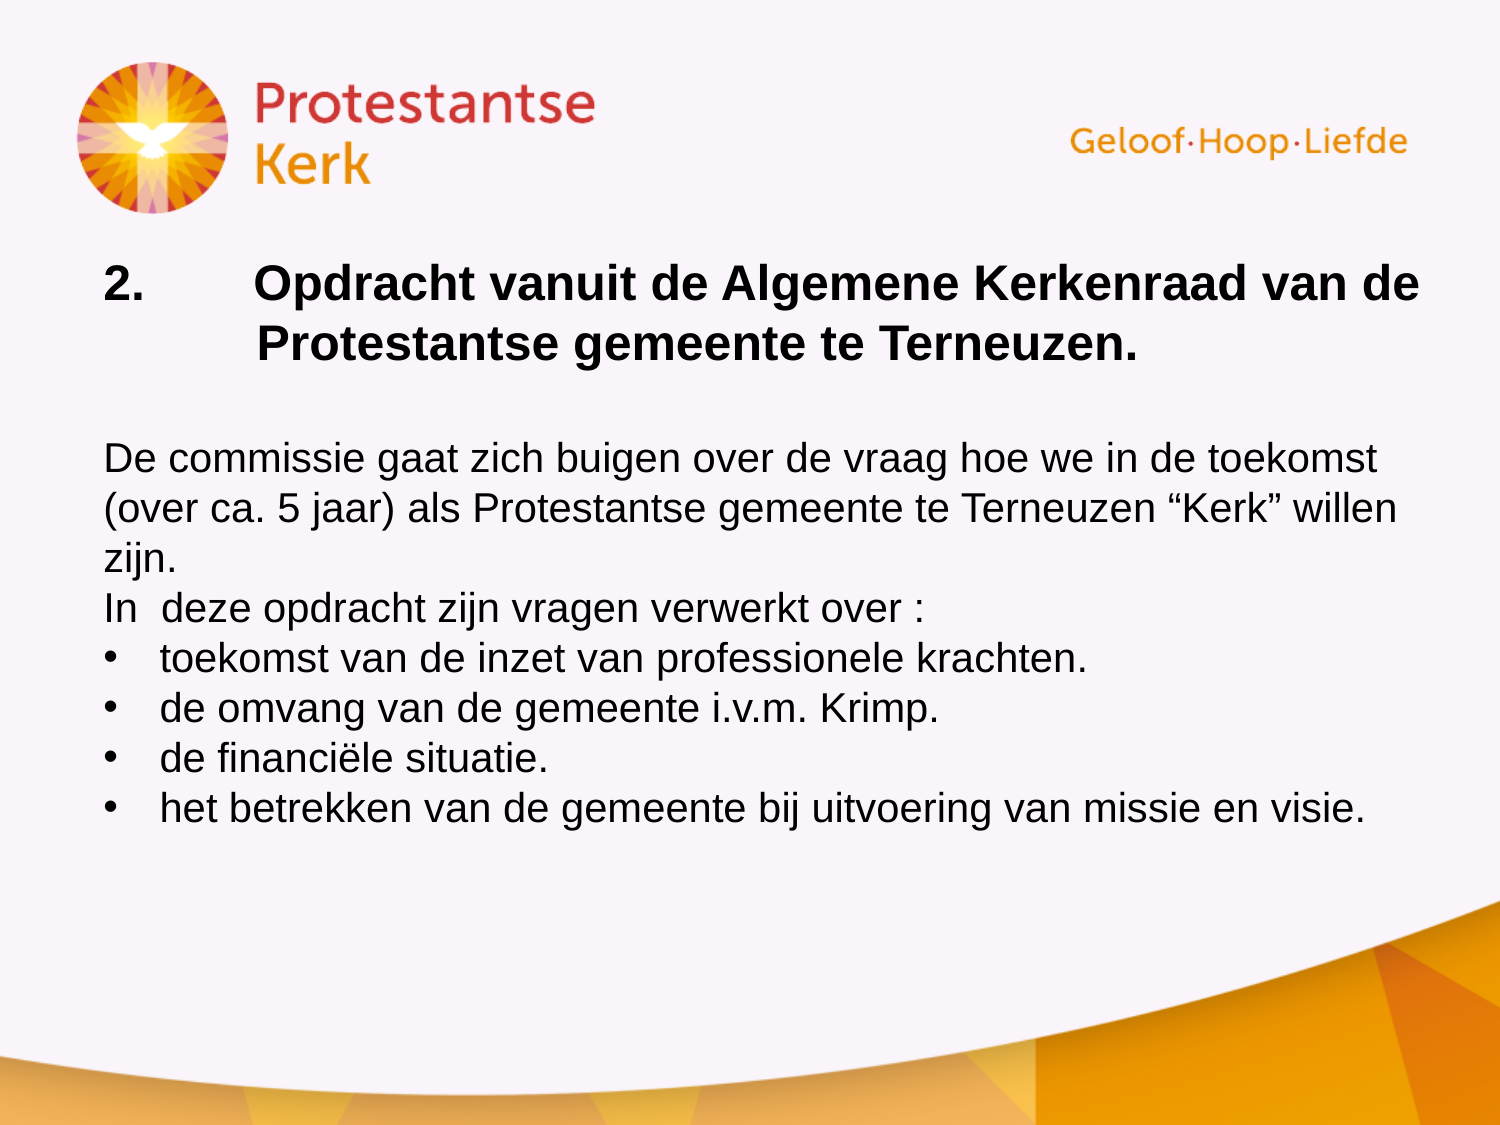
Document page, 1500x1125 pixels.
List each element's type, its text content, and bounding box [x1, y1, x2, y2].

text_box 2. Opdracht vanuit de Algemene Kerkenraad van de Protestantse gemeente te Terneuzen. De commissie gaat zich buigen over de vraag hoe we in de toekomst (over ca. 5 jaar) als Protestantse gemeente te Terneuzen “Kerk” willen zijn. In deze opdracht zijn vragen verwerkt over : toekomst van de inzet van professionele krachten. de omvang van de gemeente i.v.m. Krimp. de financiële situatie. het betrekken van de gemeente bij uitvoering van missie en visie. [88, 284, 1471, 839]
picture [0, 0, 1500, 1125]
